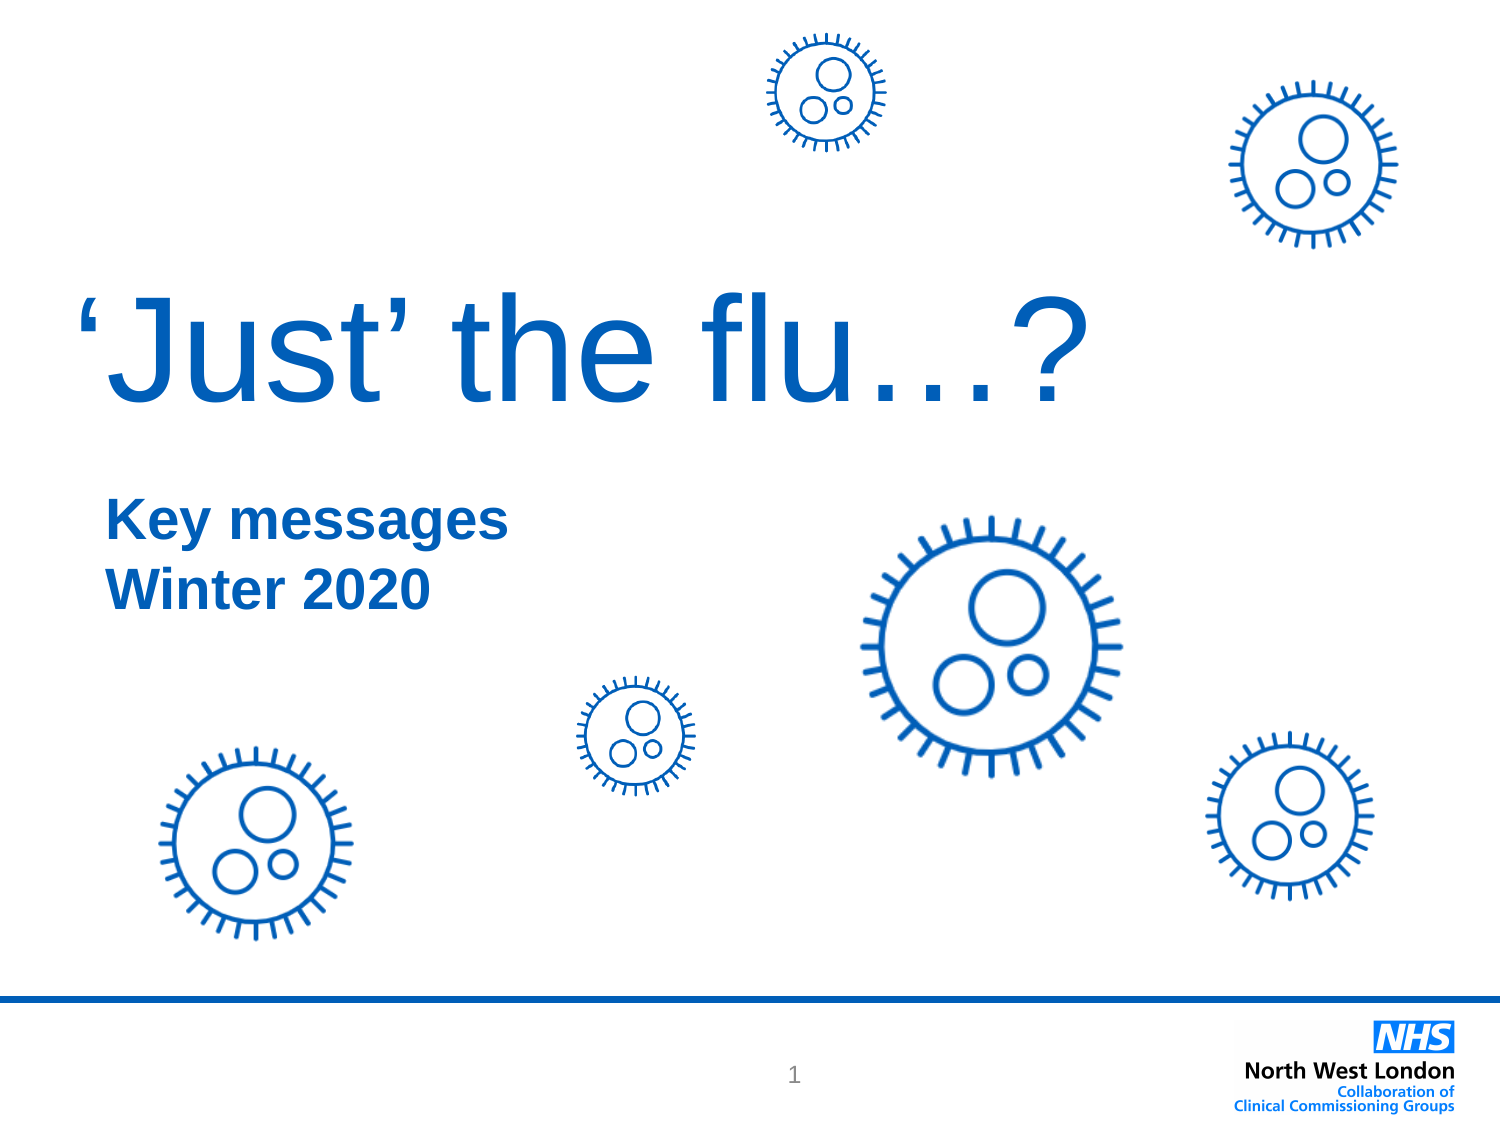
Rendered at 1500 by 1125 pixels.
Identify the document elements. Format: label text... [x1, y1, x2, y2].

picture [135, 728, 390, 965]
picture [1234, 1020, 1455, 1115]
text_box ‘Just’ the flu…? Key messages Winter 2020 [57, 243, 1446, 397]
picture [751, 21, 909, 168]
picture [1208, 63, 1430, 271]
picture [1185, 715, 1407, 922]
slide_number 1 [750, 1044, 817, 1104]
picture [829, 491, 1173, 811]
picture [560, 664, 718, 811]
